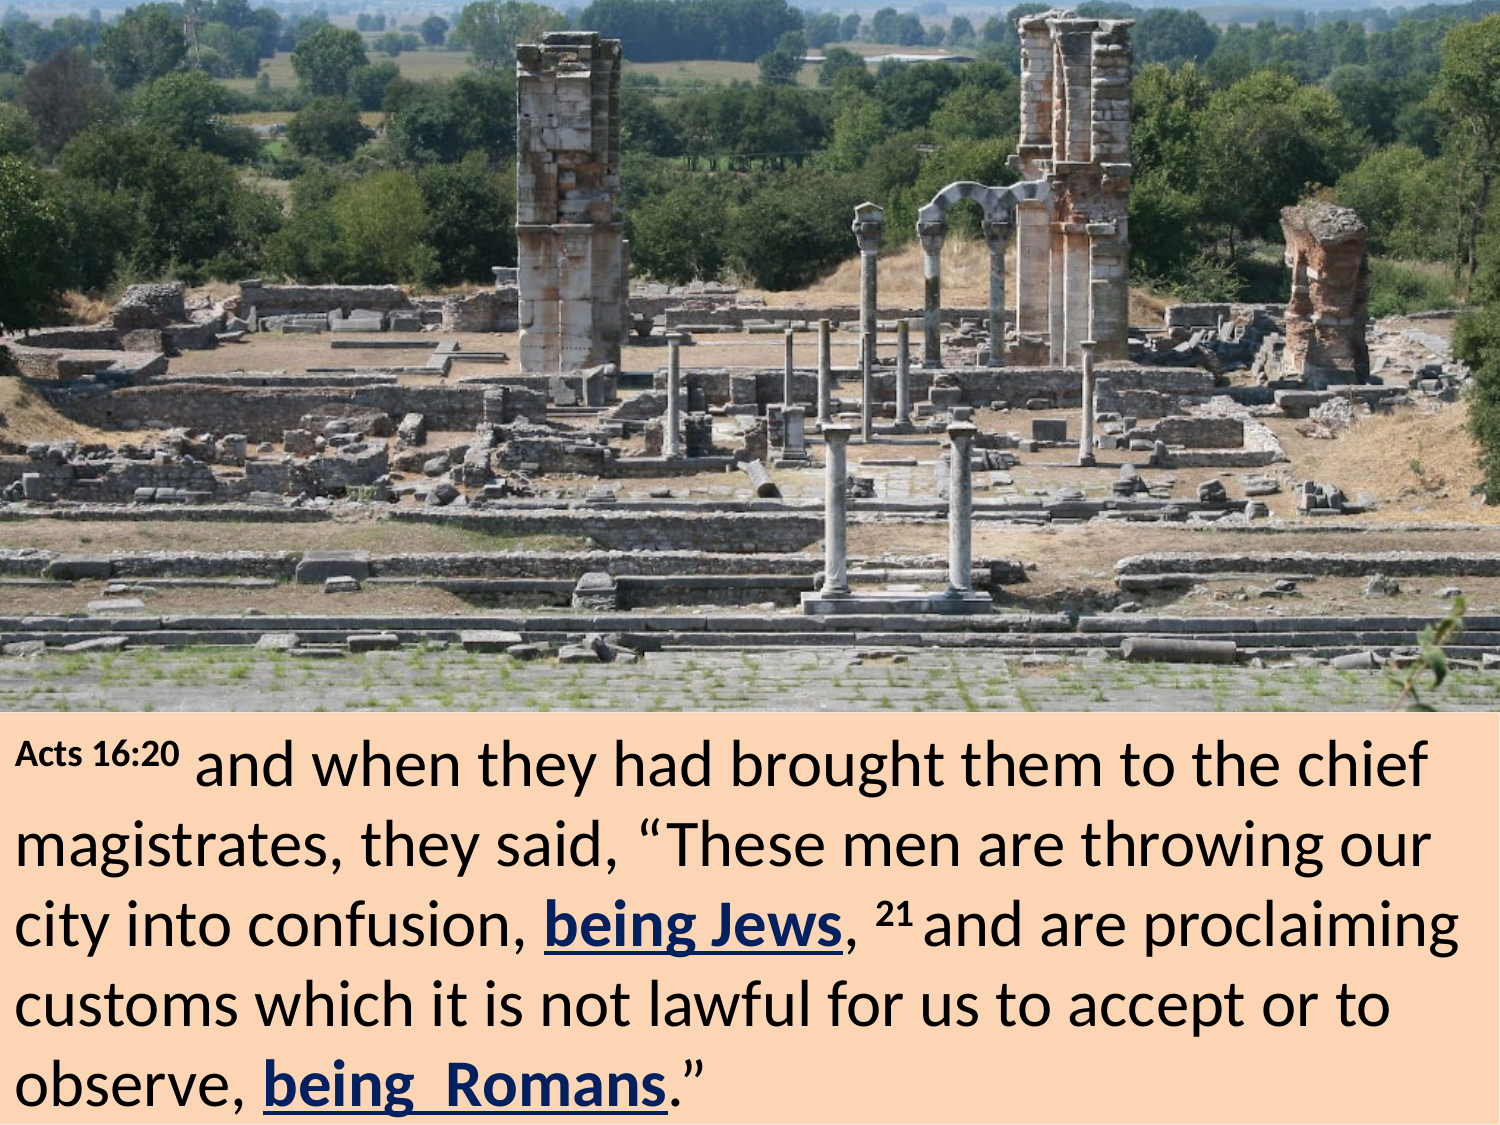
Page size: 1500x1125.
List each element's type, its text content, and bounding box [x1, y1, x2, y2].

picture [0, 0, 1500, 938]
text_box Acts 16:20 and when they had brought them to the chief magistrates, they said, “These men are throwing our city into confusion, being Jews, 21 and are proclaiming customs which it is not lawful for us to accept or to observe, being Romans.” [0, 944, 1500, 1125]
